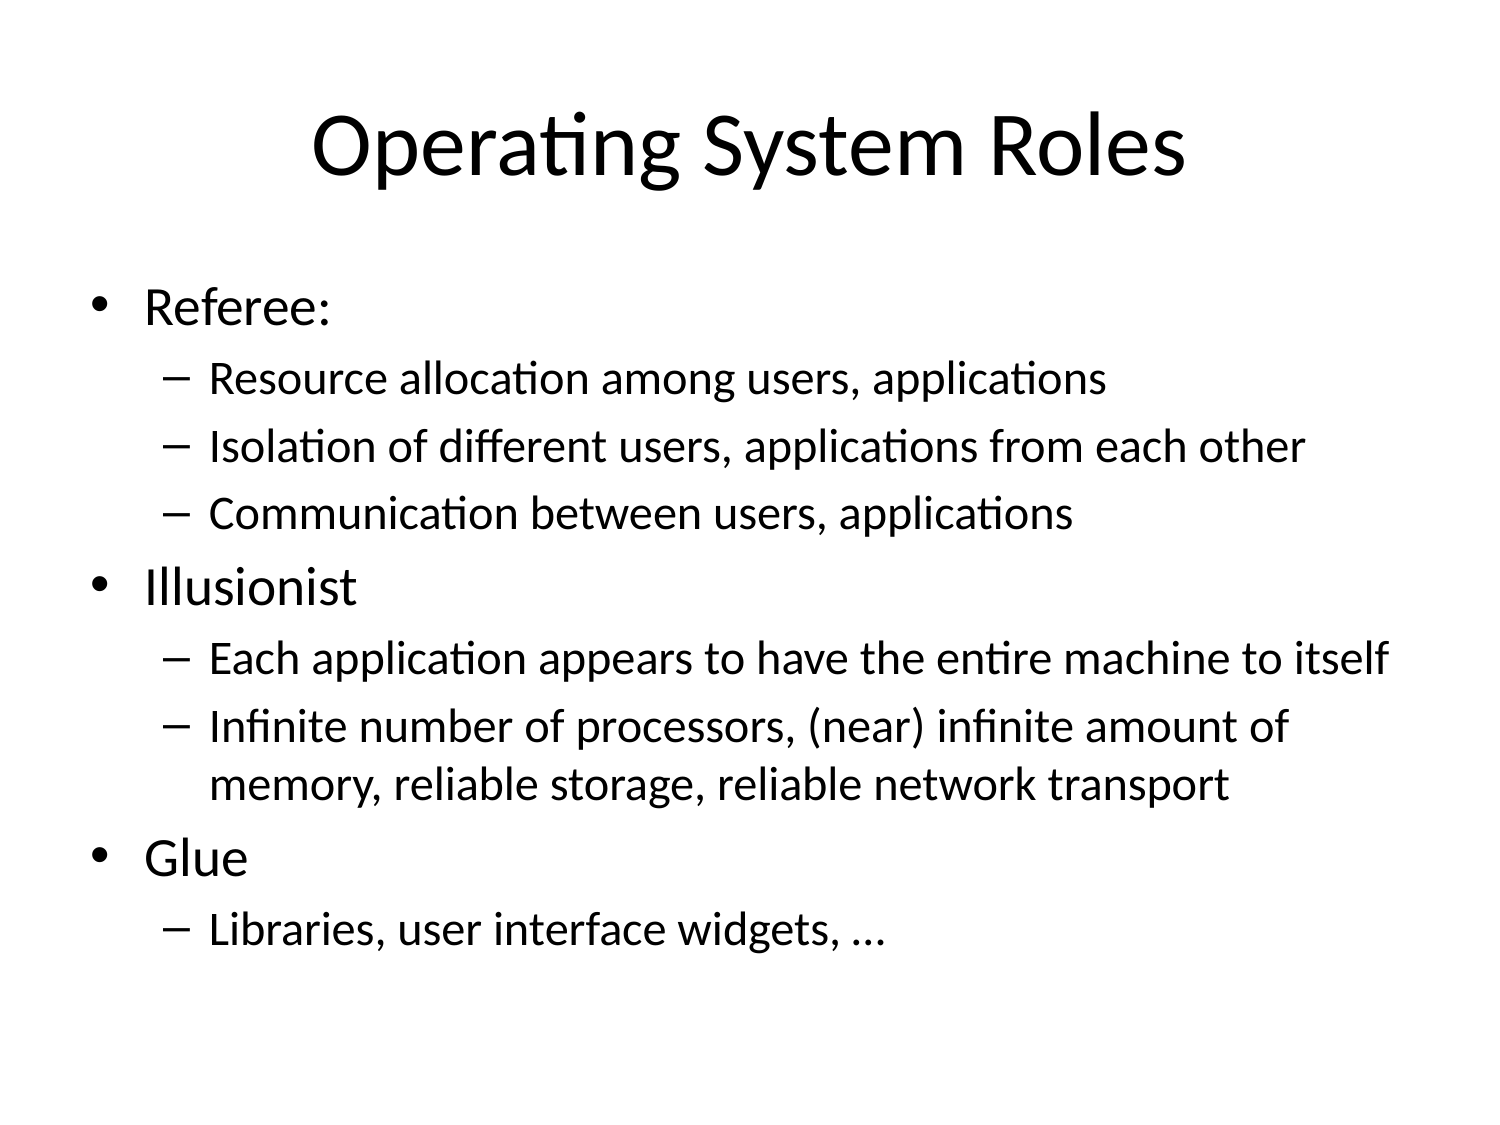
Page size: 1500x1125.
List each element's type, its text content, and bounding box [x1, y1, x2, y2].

title Operating System Roles [75, 45, 1425, 233]
list Referee: Resource allocation among users, applications Isolation of different users, applications from each other Communication between users, applications Illusionist Each application appears to have the entire machine to itself Infinite number of processors, (near) infinite amount of memory, reliable storage, reliable network transport Glue Libraries, user interface widgets, … [75, 262, 1425, 1005]
